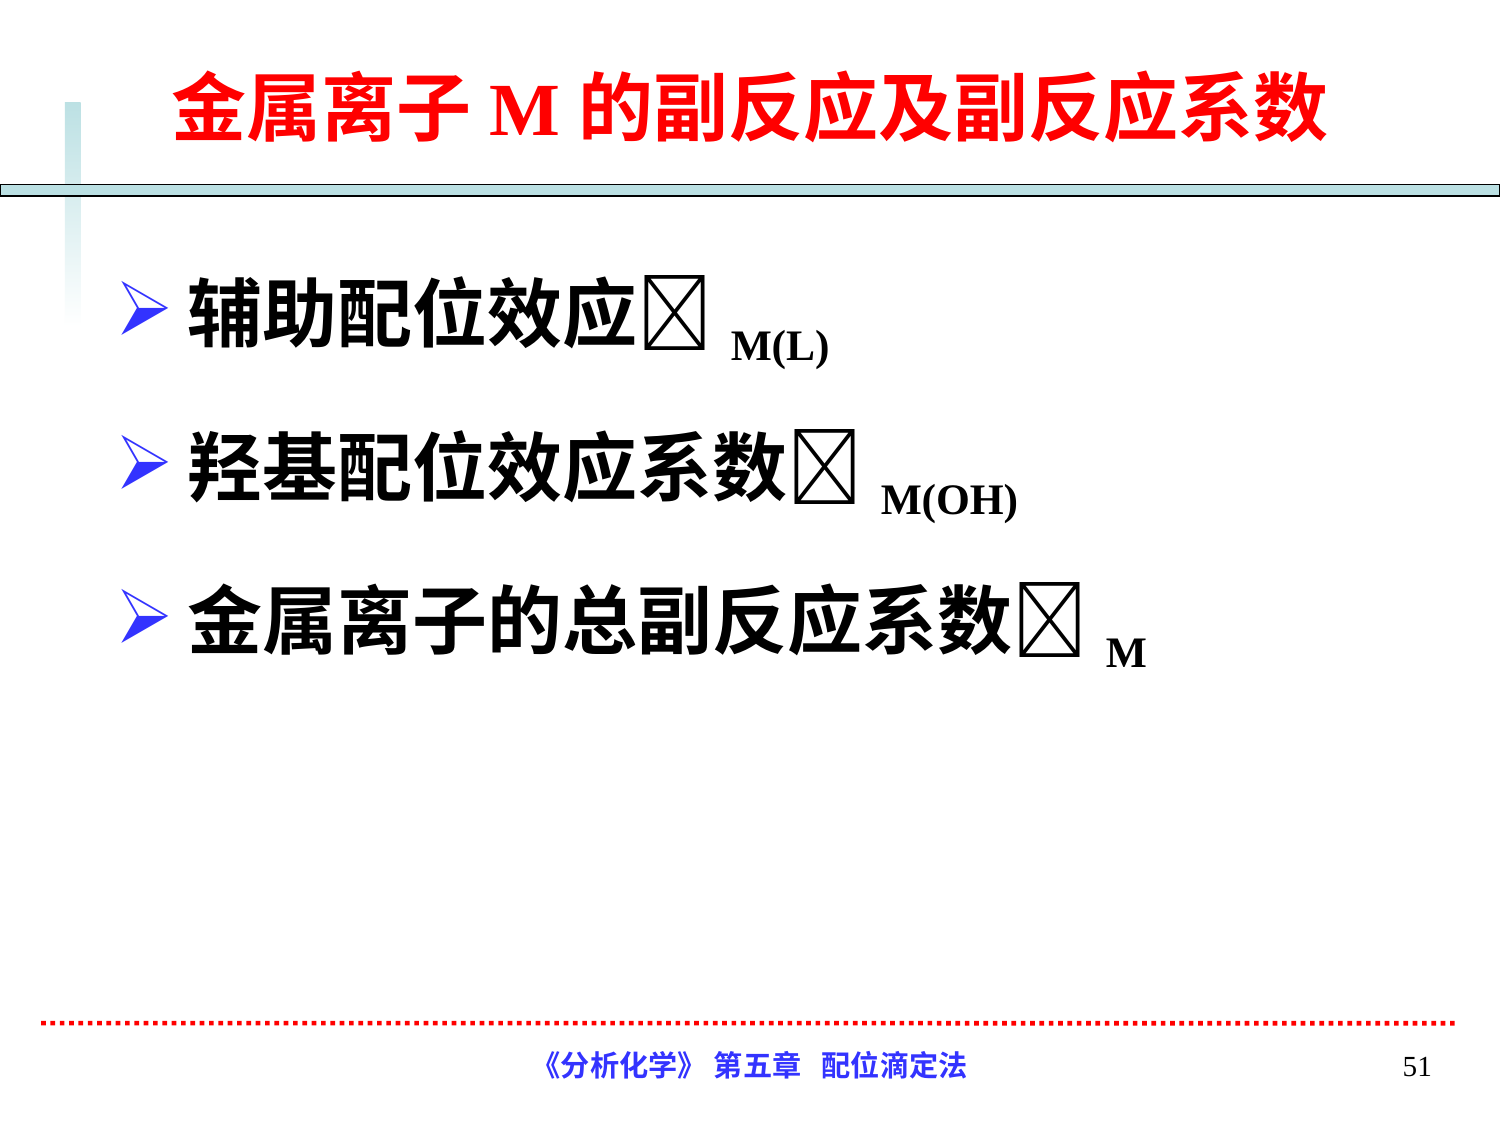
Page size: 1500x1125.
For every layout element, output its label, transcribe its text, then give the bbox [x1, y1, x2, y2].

footer 《分析化学》 第五章 配位滴定法 [512, 1039, 988, 1118]
list 辅助配位效应M(L) 羟基配位效应系数M(OH) 金属离子的总副反应系数M [100, 208, 1365, 1000]
slide_number 51 [1096, 1039, 1447, 1118]
title 金属离子M的副反应及副反应系数 [75, 34, 1425, 177]
